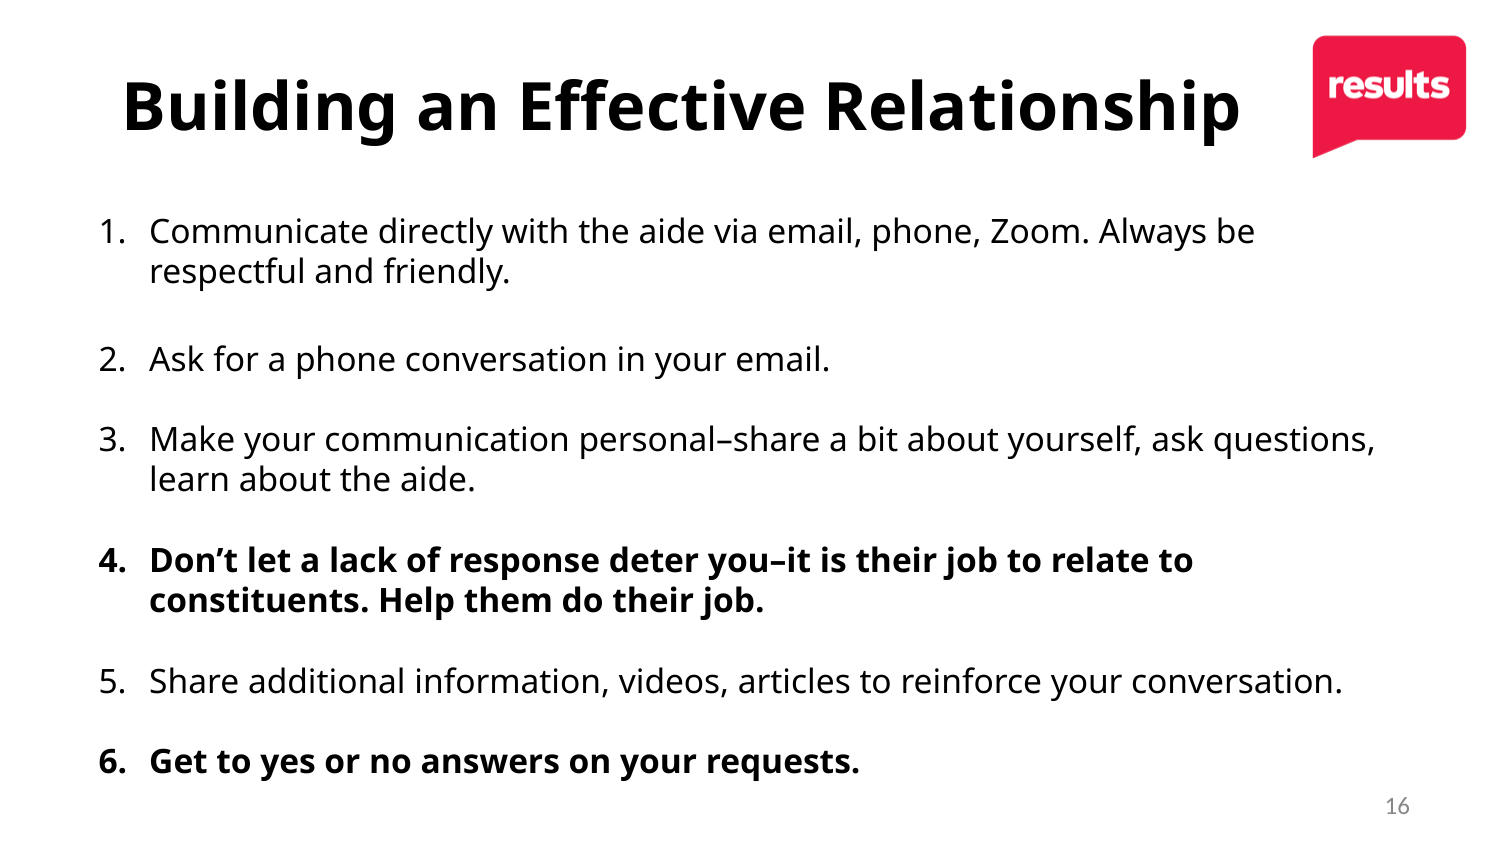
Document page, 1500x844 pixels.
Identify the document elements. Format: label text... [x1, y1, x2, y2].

picture [1289, 13, 1490, 175]
slide_number 16 [1074, 782, 1425, 827]
list Communicate directly with the aide via email, phone, Zoom. Always be respectful and friendly. Ask for a phone conversation in your email. Make your communication personal–share a bit about yourself, ask questions, learn about the aide. Don’t let a lack of response deter you–it is their job to relate to constituents. Help them do their job. Share additional information, videos, articles to reinforce your conversation. Get to yes or no answers on your requests. [66, 202, 1417, 801]
title Building an Effective Relationship [75, 33, 1290, 175]
